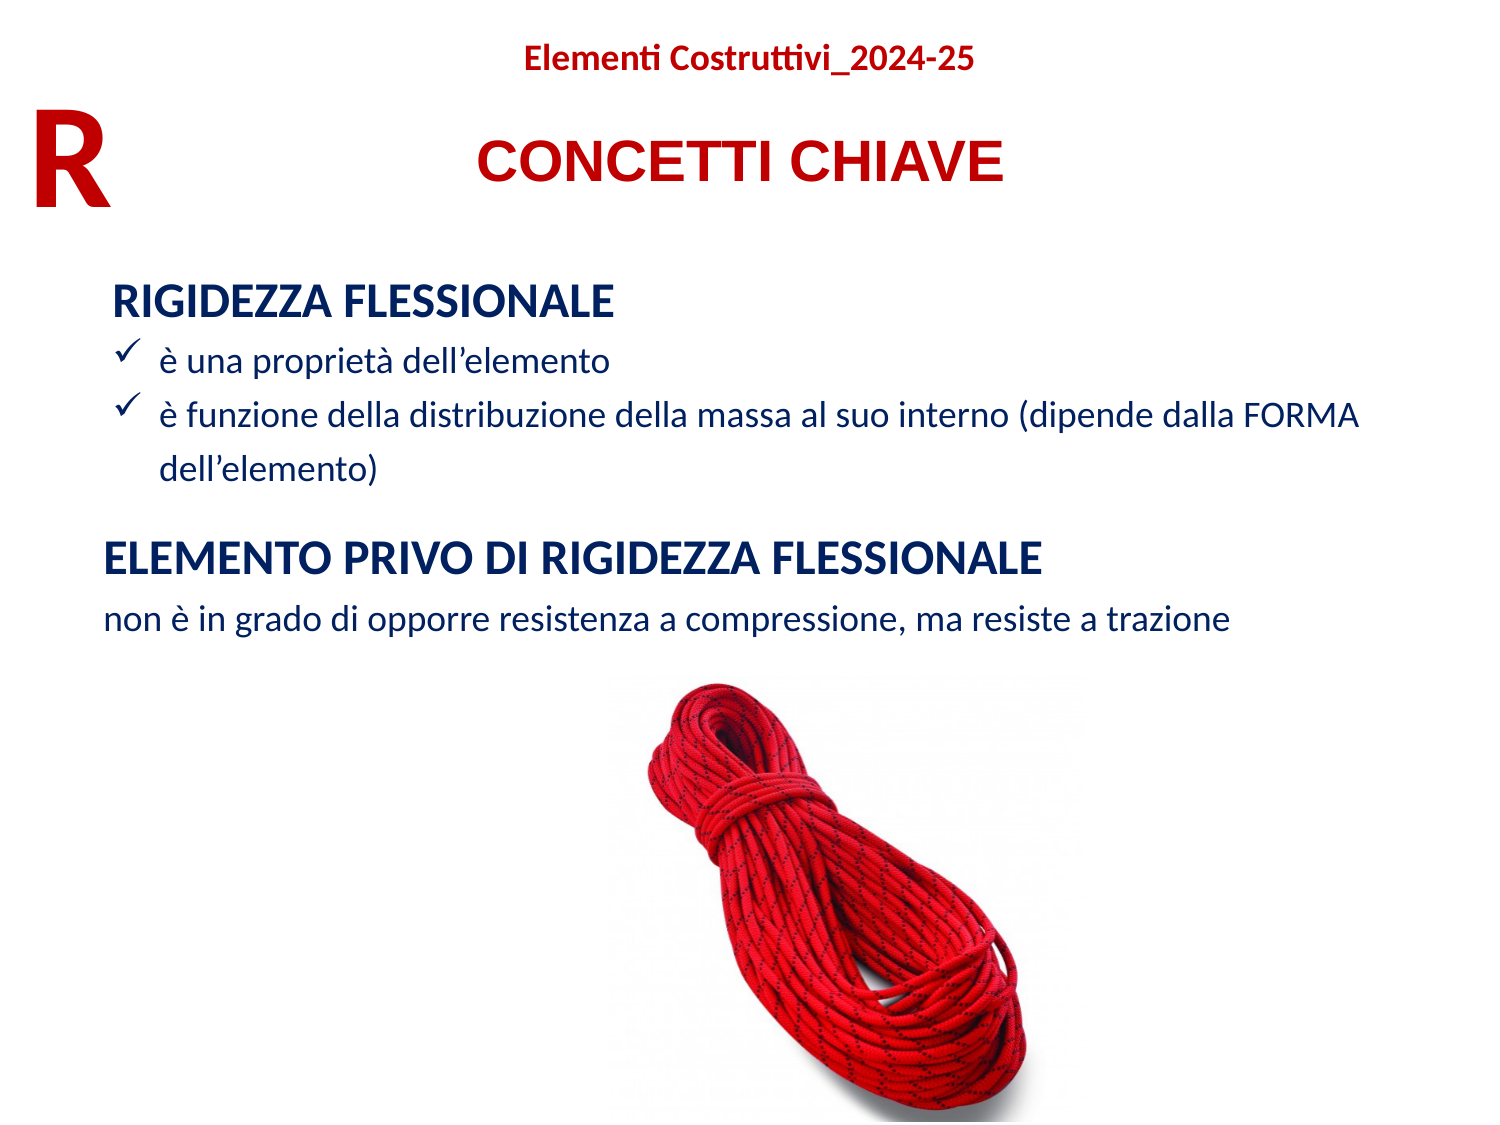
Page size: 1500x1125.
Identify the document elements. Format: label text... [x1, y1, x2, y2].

text_box R [13, 50, 129, 246]
text_box CONCETTI CHIAVE [328, 113, 1153, 203]
text_box RIGIDEZZA FLESSIONALE è una proprietà dell’elemento è funzione della distribuzione della massa al suo interno (dipende dalla FORMA dell’elemento) [97, 260, 1500, 497]
picture [608, 676, 1085, 1123]
text_box Elementi Costruttivi_2024-25 [103, 30, 1397, 99]
text_box ELEMENTO PRIVO DI RIGIDEZZA FLESSIONALE non è in grado di opporre resistenza a compressione, ma resiste a trazione [88, 517, 1500, 647]
